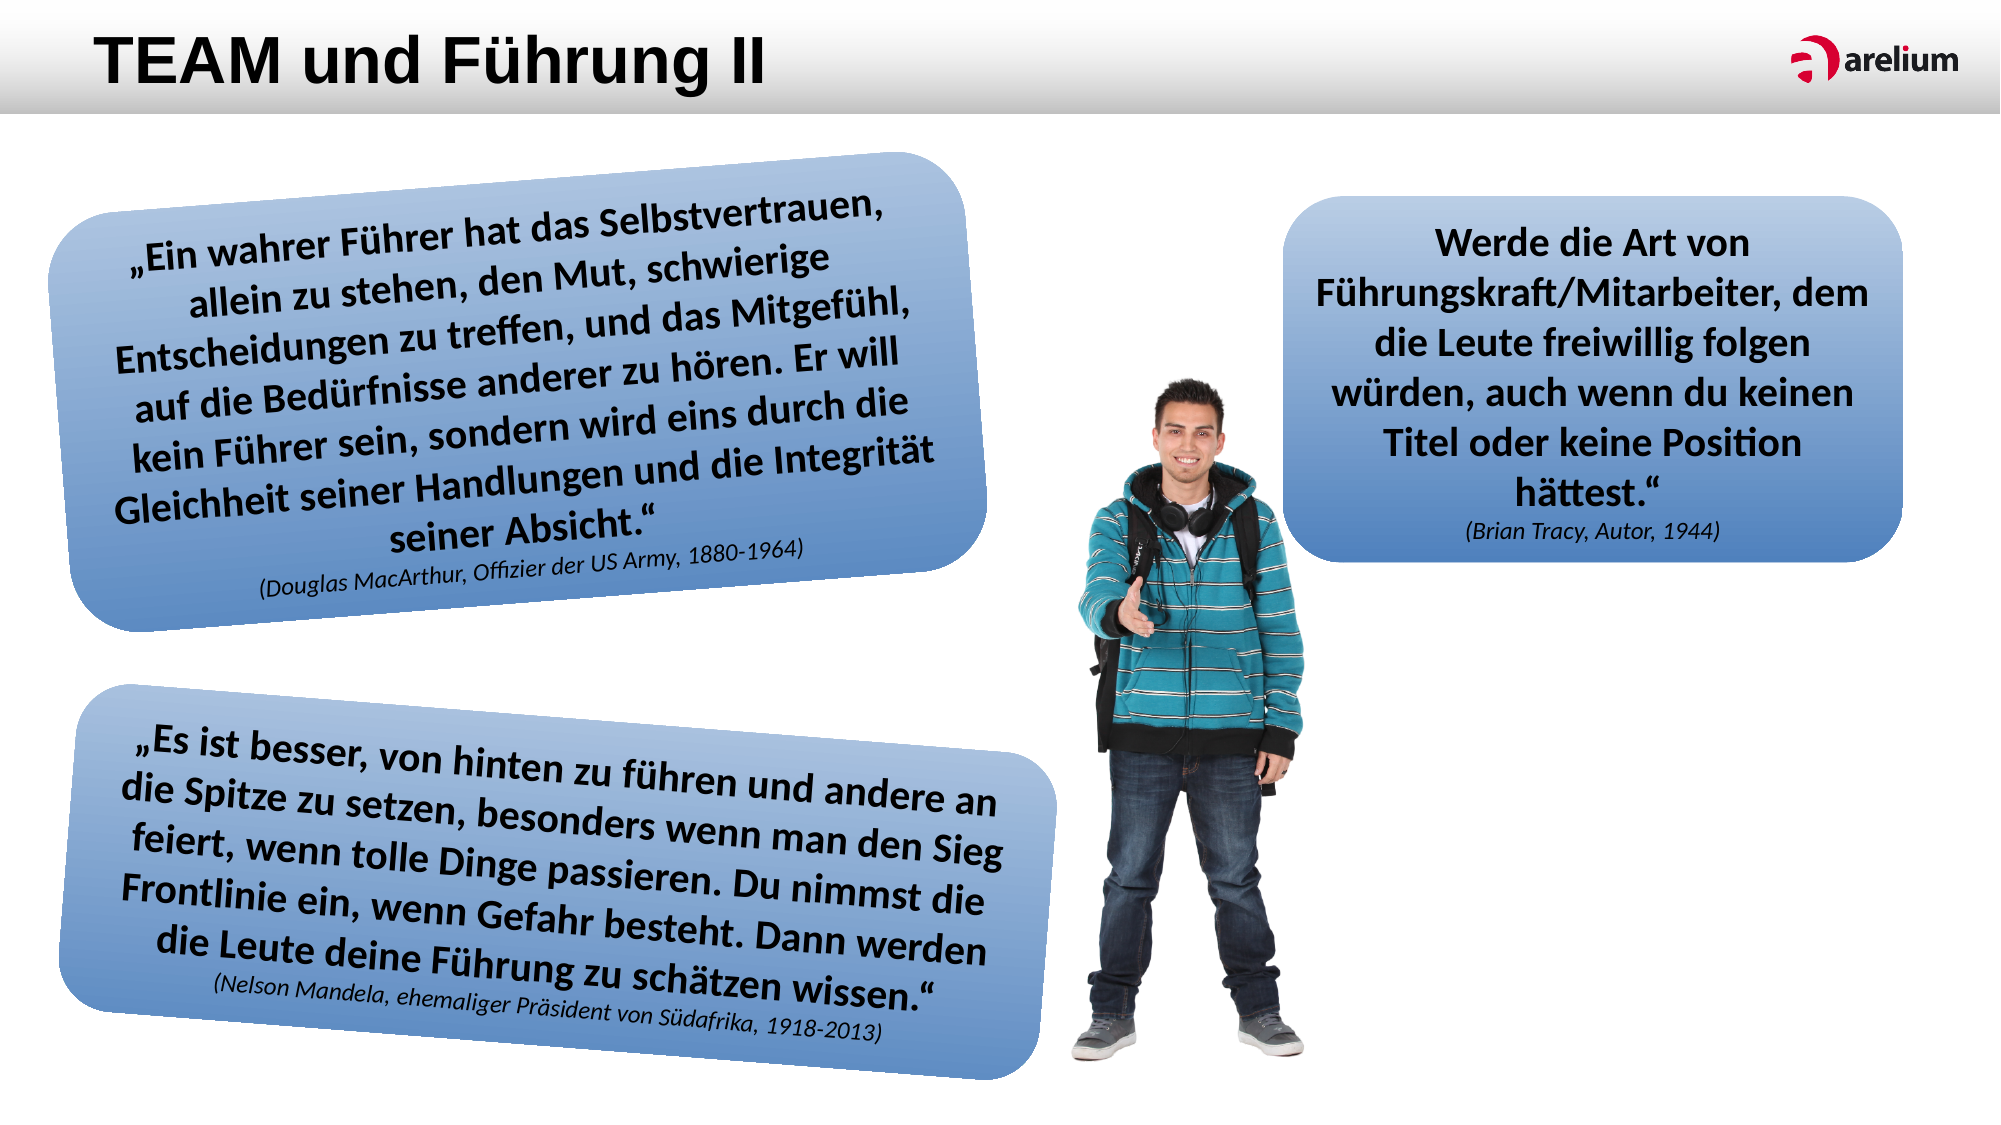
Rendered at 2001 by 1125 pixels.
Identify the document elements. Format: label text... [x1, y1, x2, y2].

title TEAM und Führung II [78, 0, 1417, 114]
picture [1791, 35, 1958, 84]
text_box „Ein wahrer Führer hat das Selbstvertrauen, allein zu stehen, den Mut, schwierige Entscheidungen zu treffen, und das Mitgefühl, auf die Bedürfnisse anderer zu hören. Er will kein Führer sein, sondern wird eins durch die Gleichheit seiner Handlungen und die Integrität seiner Absicht.“ (Douglas MacArthur, Offizier der US Army, 1880-1964) [46, 149, 990, 634]
picture [1070, 376, 1305, 1062]
text_box Werde die Art von Führungskraft/Mitarbeiter, dem die Leute freiwillig folgen würden, auch wenn du keinen Titel oder keine Position hättest.“ (Brian Tracy, Autor, 1944) [1280, 194, 1906, 565]
text_box „Es ist besser, von hinten zu führen und andere an die Spitze zu setzen, besonders wenn man den Sieg feiert, wenn tolle Dinge passieren. Du nimmst die Frontlinie ein, wenn Gefahr besteht. Dann werden die Leute deine Führung zu schätzen wissen.“ (Nelson Mandela, ehemaliger Präsident von Südafrika, 1918-2013) [56, 682, 1059, 1082]
